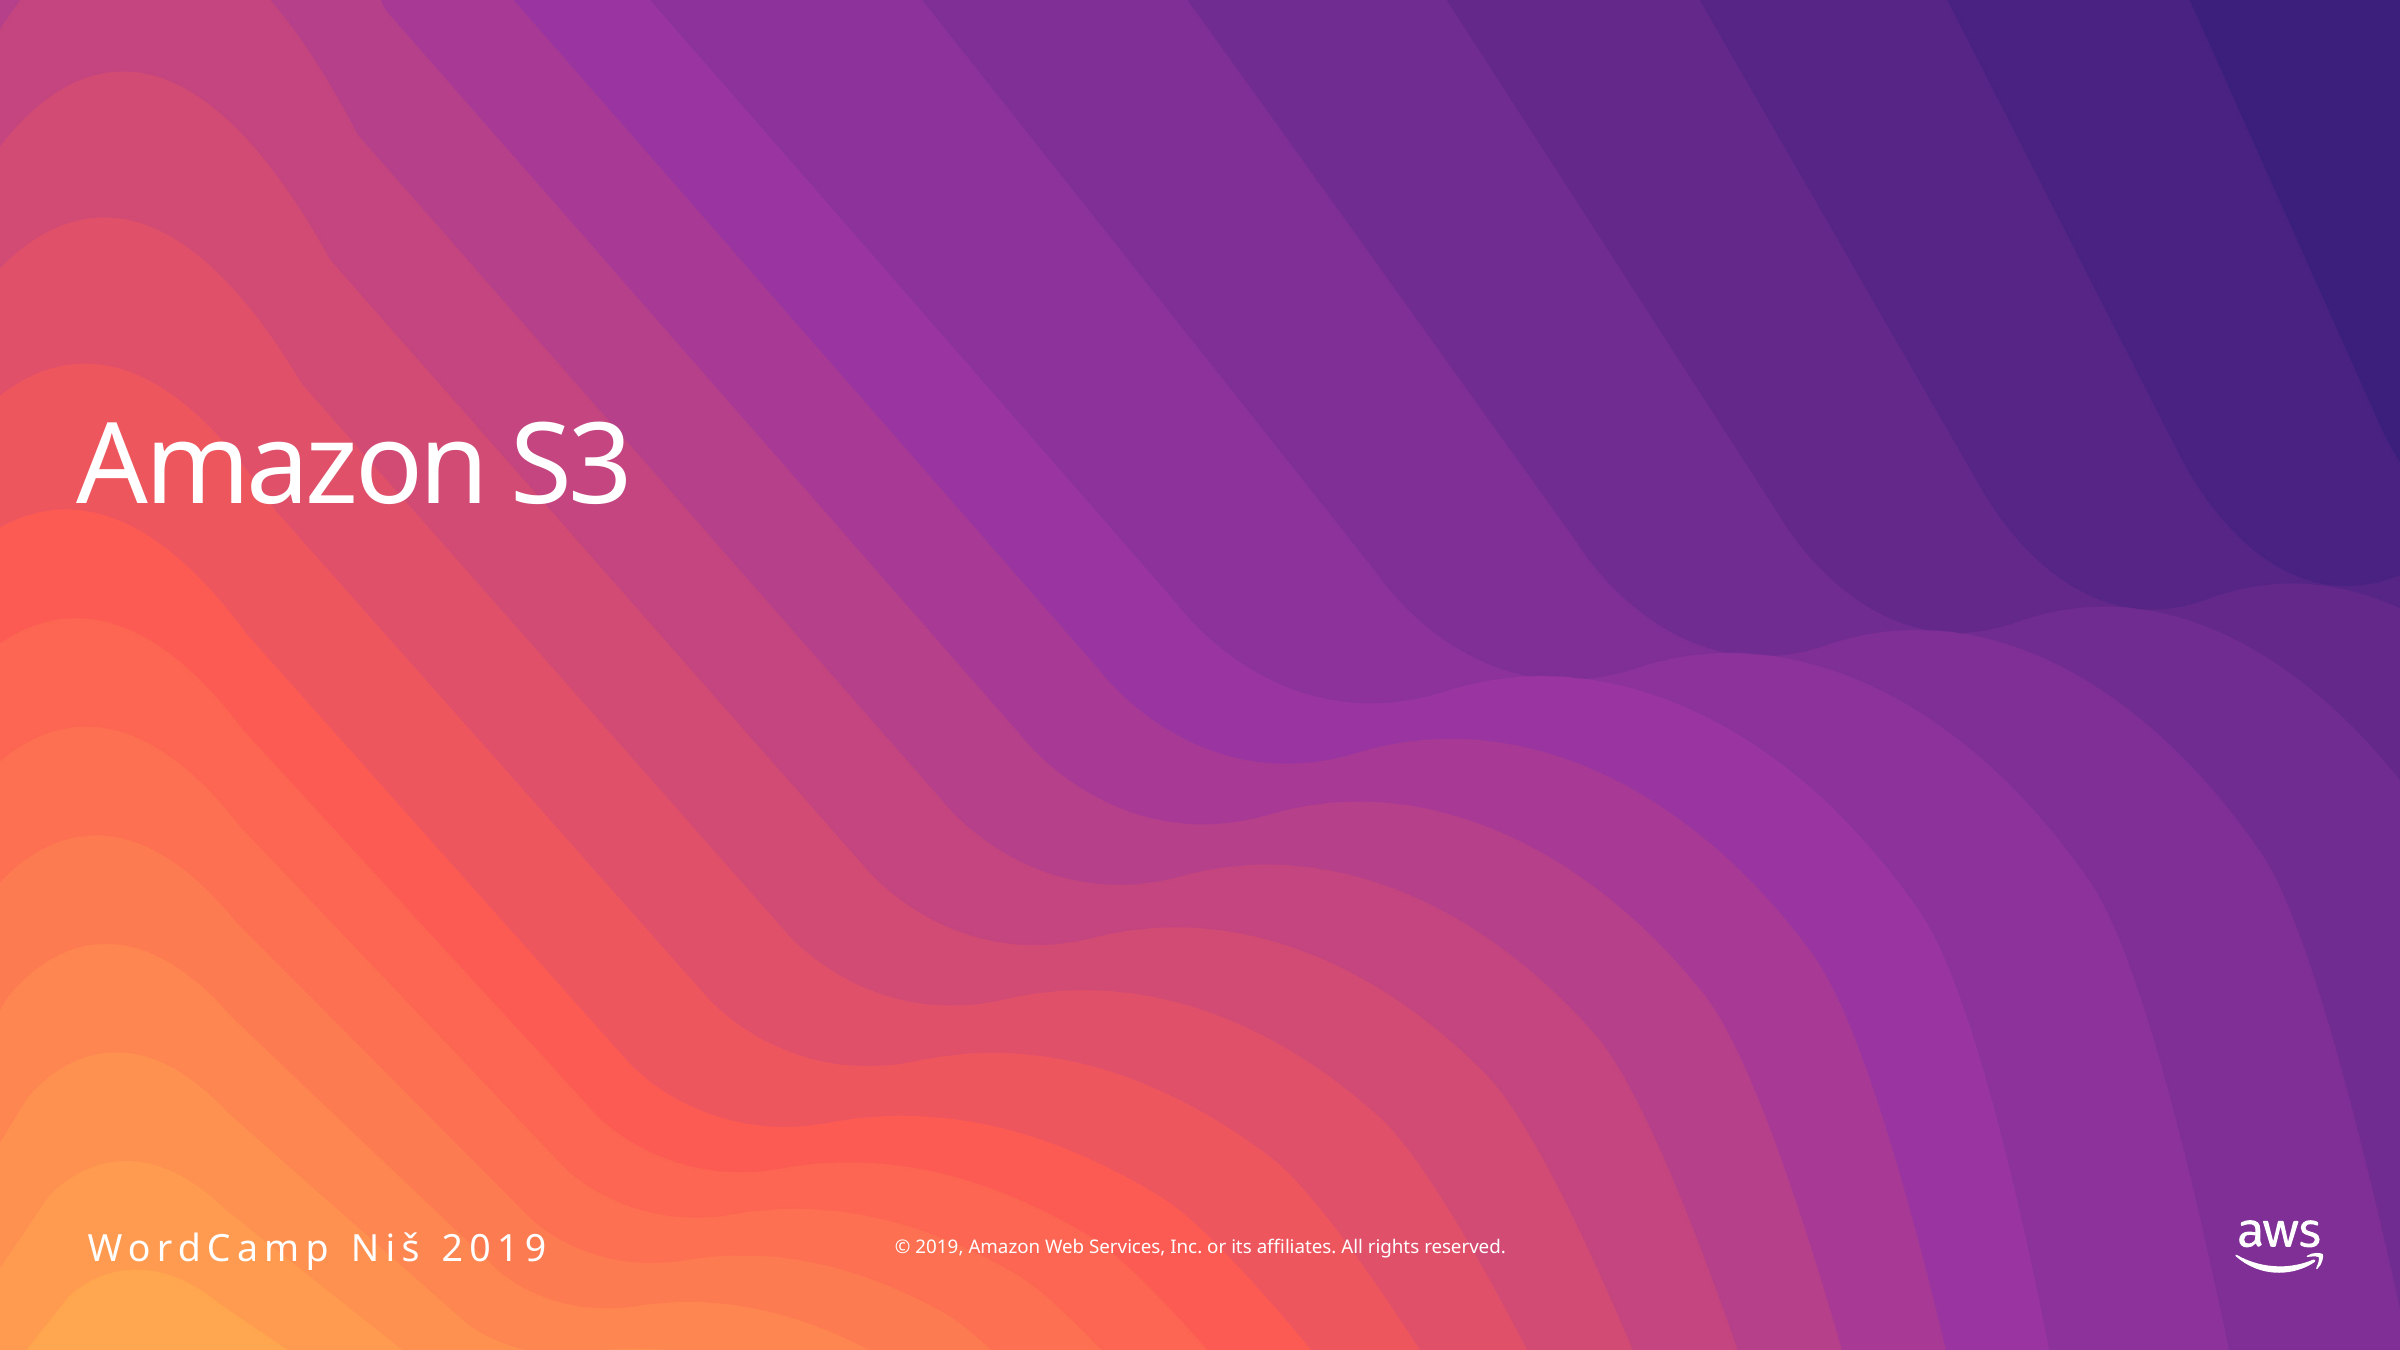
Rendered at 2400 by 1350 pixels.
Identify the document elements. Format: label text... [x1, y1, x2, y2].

picture [0, 0, 2400, 1350]
title Amazon S3 [52, 381, 1770, 687]
